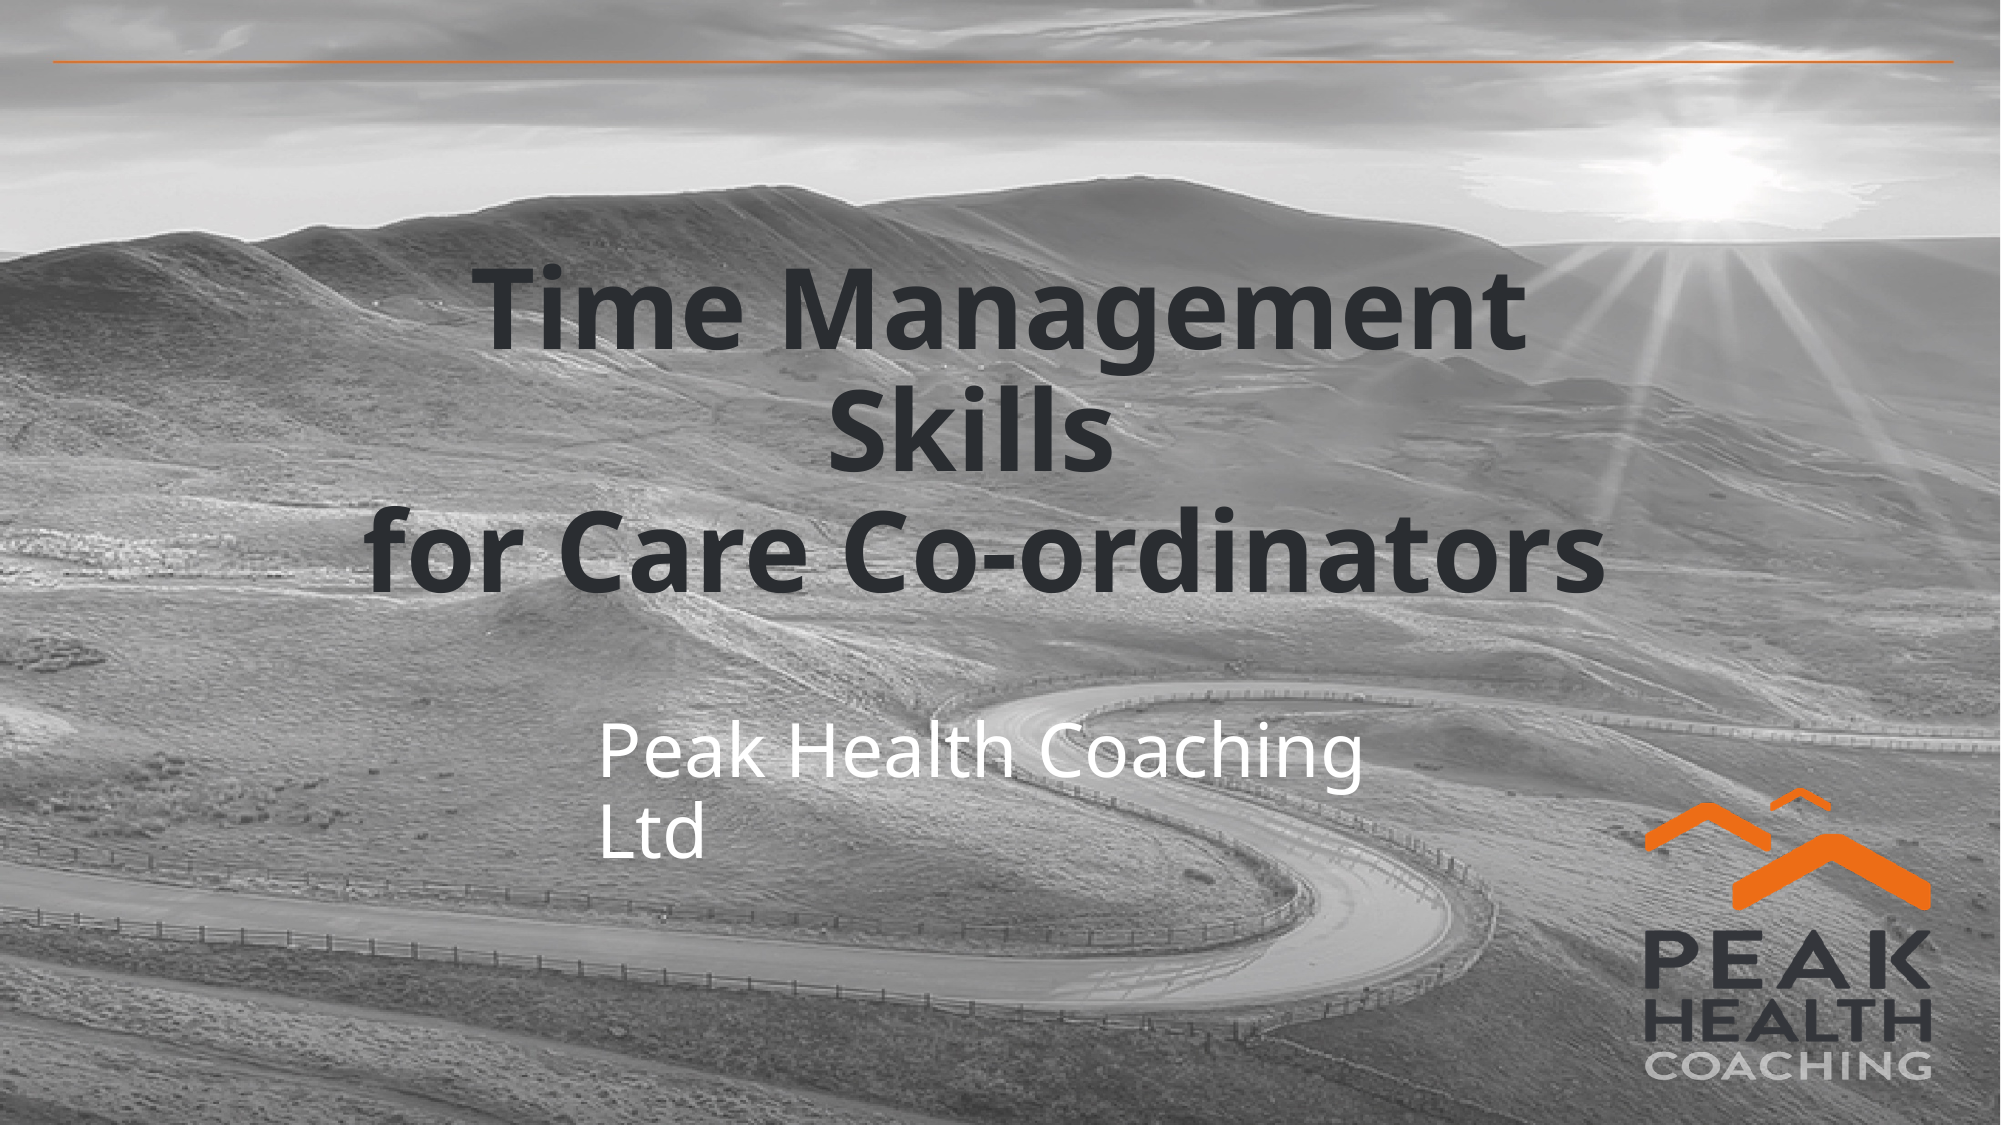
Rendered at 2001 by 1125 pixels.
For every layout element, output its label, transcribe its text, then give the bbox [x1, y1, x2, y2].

title Time Management Skills for Care Co-ordinators [279, 290, 1692, 625]
picture [0, 0, 2001, 1125]
subtitle Peak Health Coaching Ltd [581, 705, 1426, 946]
